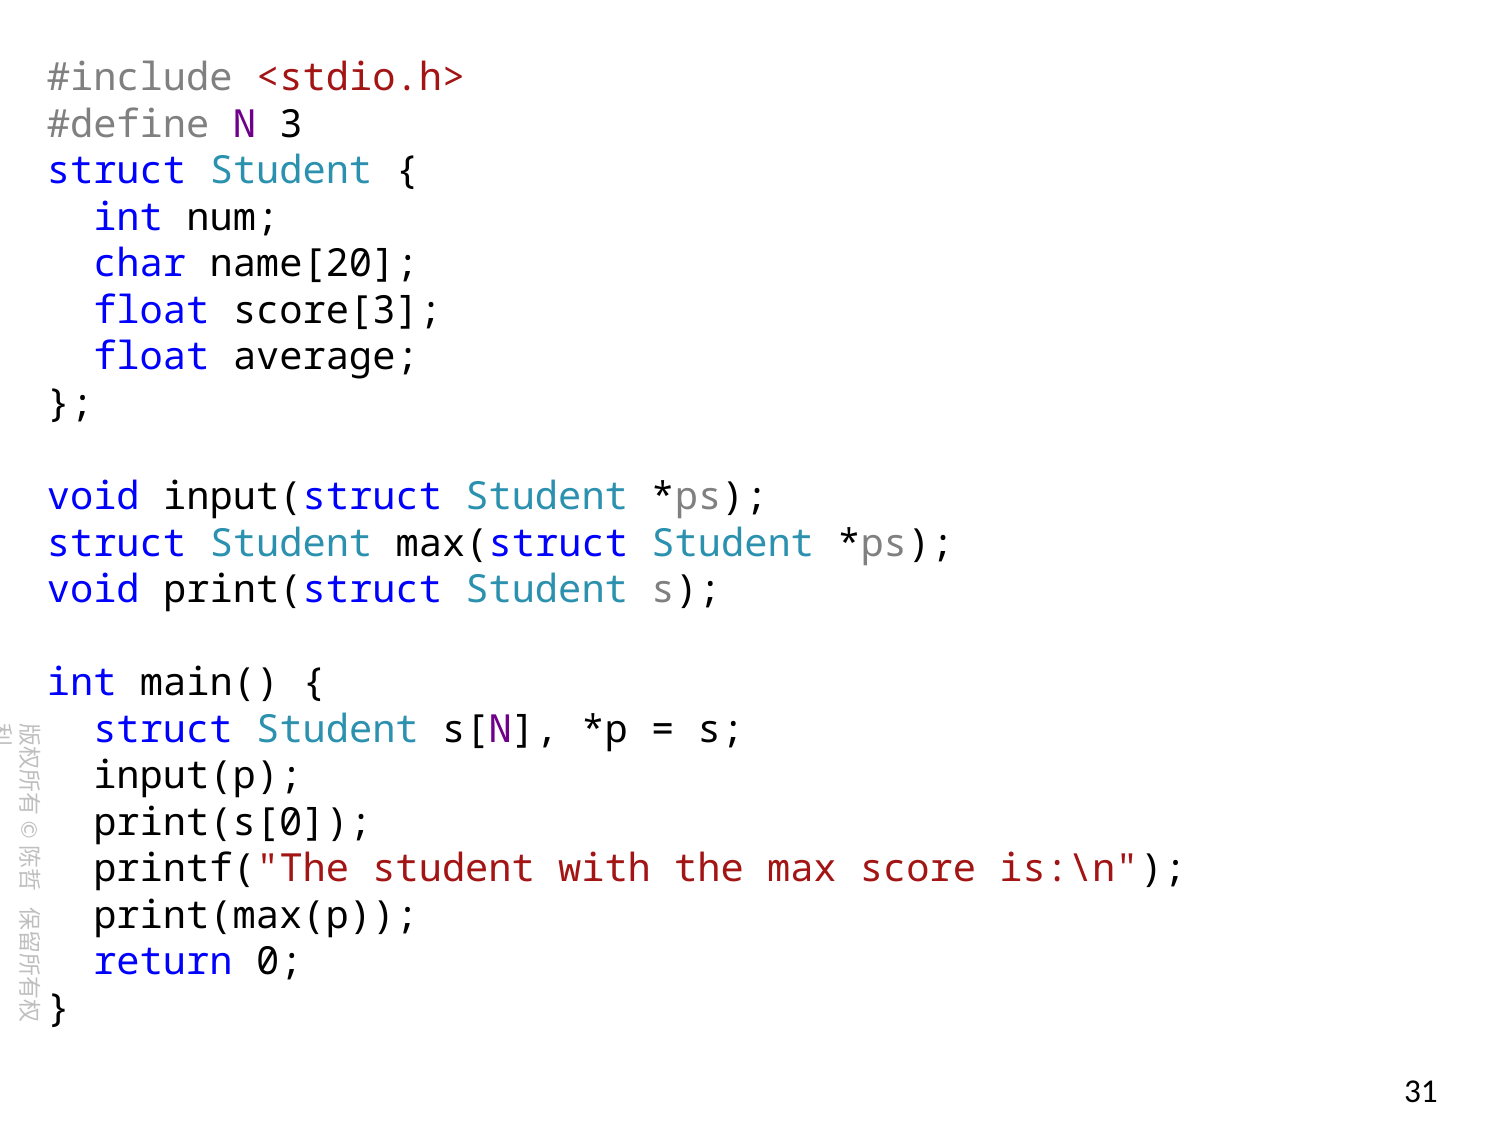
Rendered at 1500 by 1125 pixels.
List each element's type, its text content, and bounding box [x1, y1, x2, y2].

list #include <stdio.h> #define N 3 struct Student { int num; char name[20]; float score[3]; float average; }; void input(struct Student *ps); struct Student max(struct Student *ps); void print(struct Student s); int main() { struct Student s[N], *p = s; input(p); print(s[0]); printf("The student with the max score is:\n"); print(max(p)); return 0; } [46, 44, 1453, 1045]
slide_number 31 [1291, 1059, 1453, 1120]
